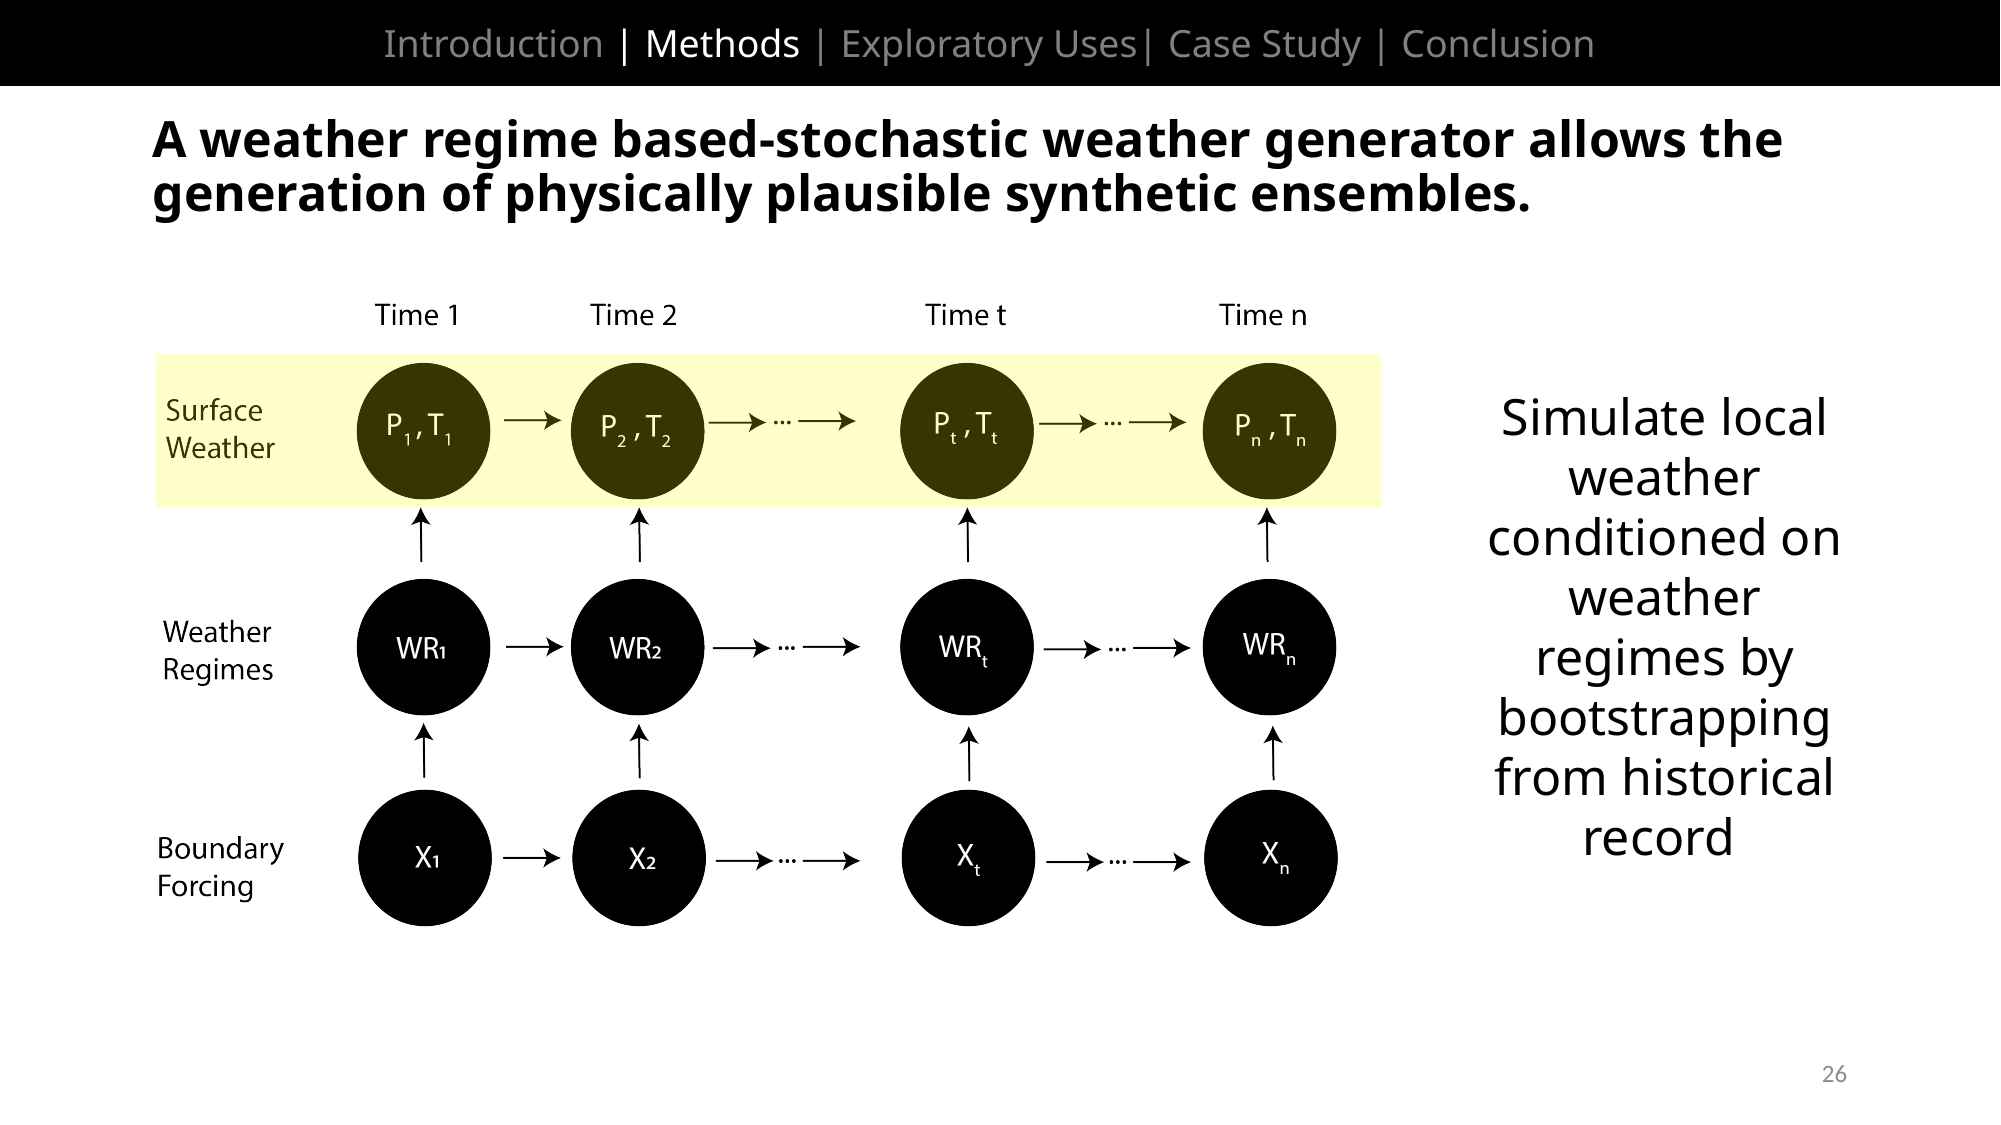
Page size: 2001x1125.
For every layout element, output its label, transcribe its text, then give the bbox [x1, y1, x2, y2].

picture [155, 298, 1338, 1125]
slide_number 26 [1412, 1042, 1863, 1103]
text_box Introduction | Methods | Exploratory Uses| Case Study | Conclusion [0, 0, 2000, 87]
text_box [1338, 353, 1381, 508]
text_box Simulate local weather conditioned on weather regimes by bootstrapping from historical record [1465, 378, 1865, 874]
title A weather regime based-stochastic weather generator allows the generation of physically plausible synthetic ensembles. [137, 87, 1863, 278]
